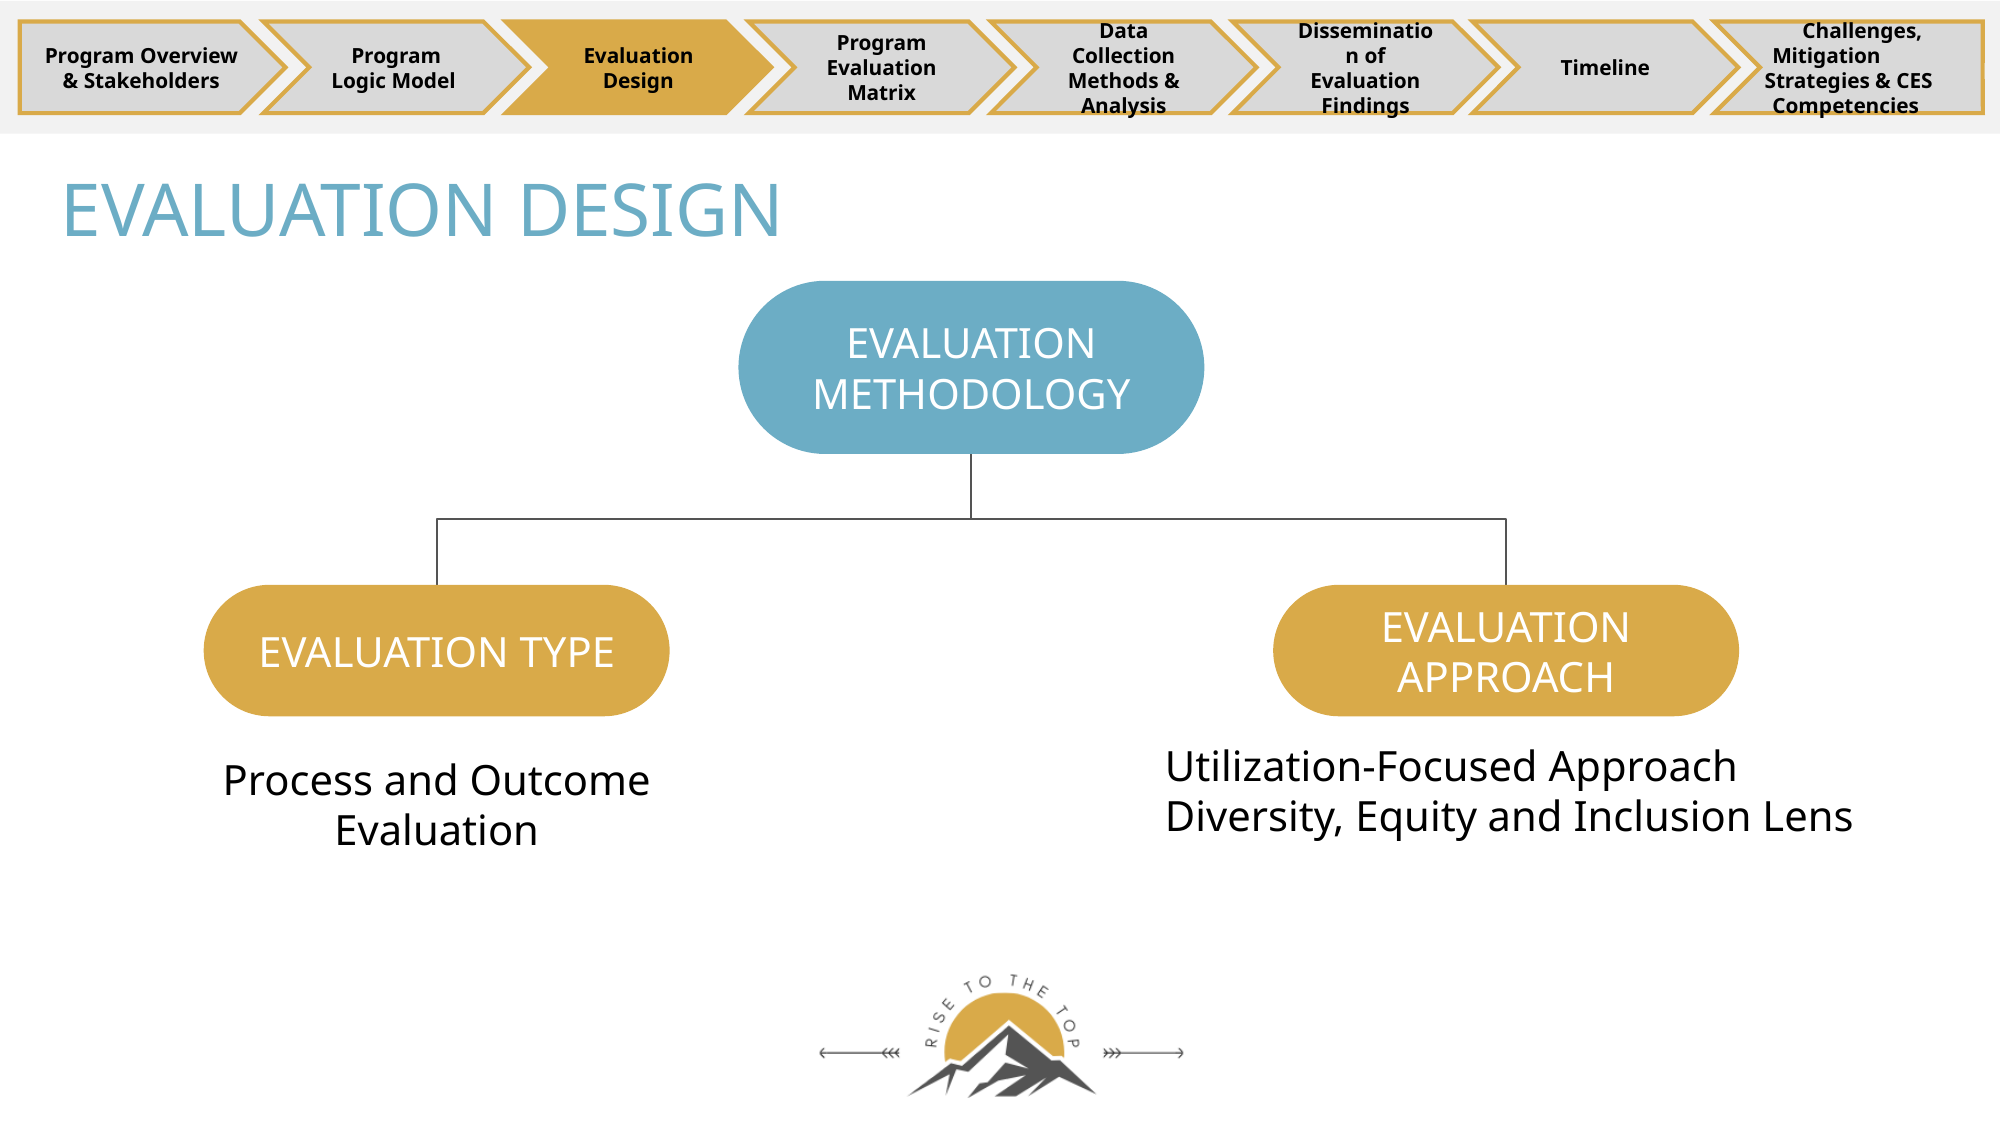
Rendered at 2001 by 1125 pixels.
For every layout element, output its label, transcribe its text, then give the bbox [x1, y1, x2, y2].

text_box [0, 0, 2000, 134]
picture [792, 941, 1223, 1125]
text_box EVALUATION DESIGN [45, 155, 800, 259]
text_box Utilization-Focused Approach Diversity, Equity and Inclusion Lens [1150, 732, 2000, 848]
text_box Process and Outcome Evaluation [204, 746, 669, 862]
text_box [204, 281, 1739, 716]
